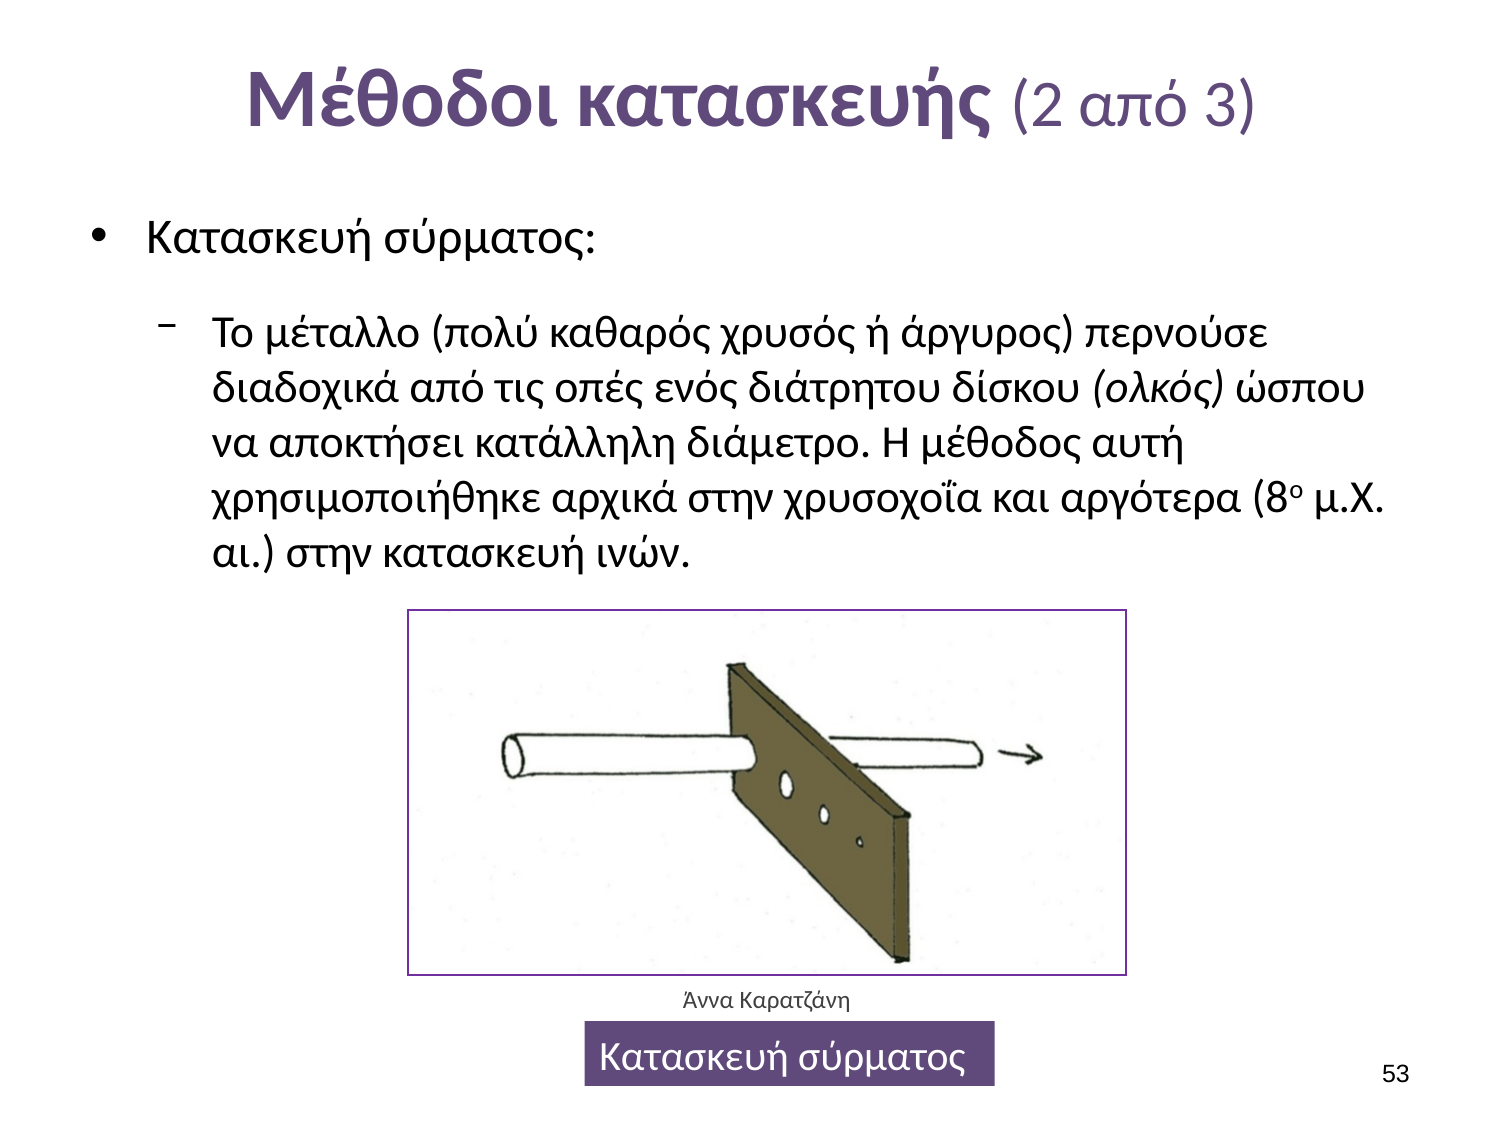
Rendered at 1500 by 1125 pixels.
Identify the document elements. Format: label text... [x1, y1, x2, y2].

title Μέθοδοι κατασκευής (2 από 3) [76, 19, 1427, 169]
slide_number 52 [1074, 1042, 1425, 1103]
list Κατασκευή σύρματος: Το μέταλλο (πολύ καθαρός χρυσός ή άργυρος) περνούσε διαδοχικά από τις οπές ενός διάτρητου δίσκου (ολκός) ώσπου να αποκτήσει κατάλληλη διάμετρο. H μέθοδος αυτή χρησιμοποιήθηκε αρχικά στην χρυσοχοΐα και αργότερα (8ο μ.Χ. αι.) στην κατασκευή ινών. [75, 196, 1425, 1024]
text_box Κατασκευή σύρματος [584, 1021, 995, 1086]
picture [407, 609, 1127, 976]
text_box Άννα Καρατζάνη [668, 984, 866, 1021]
